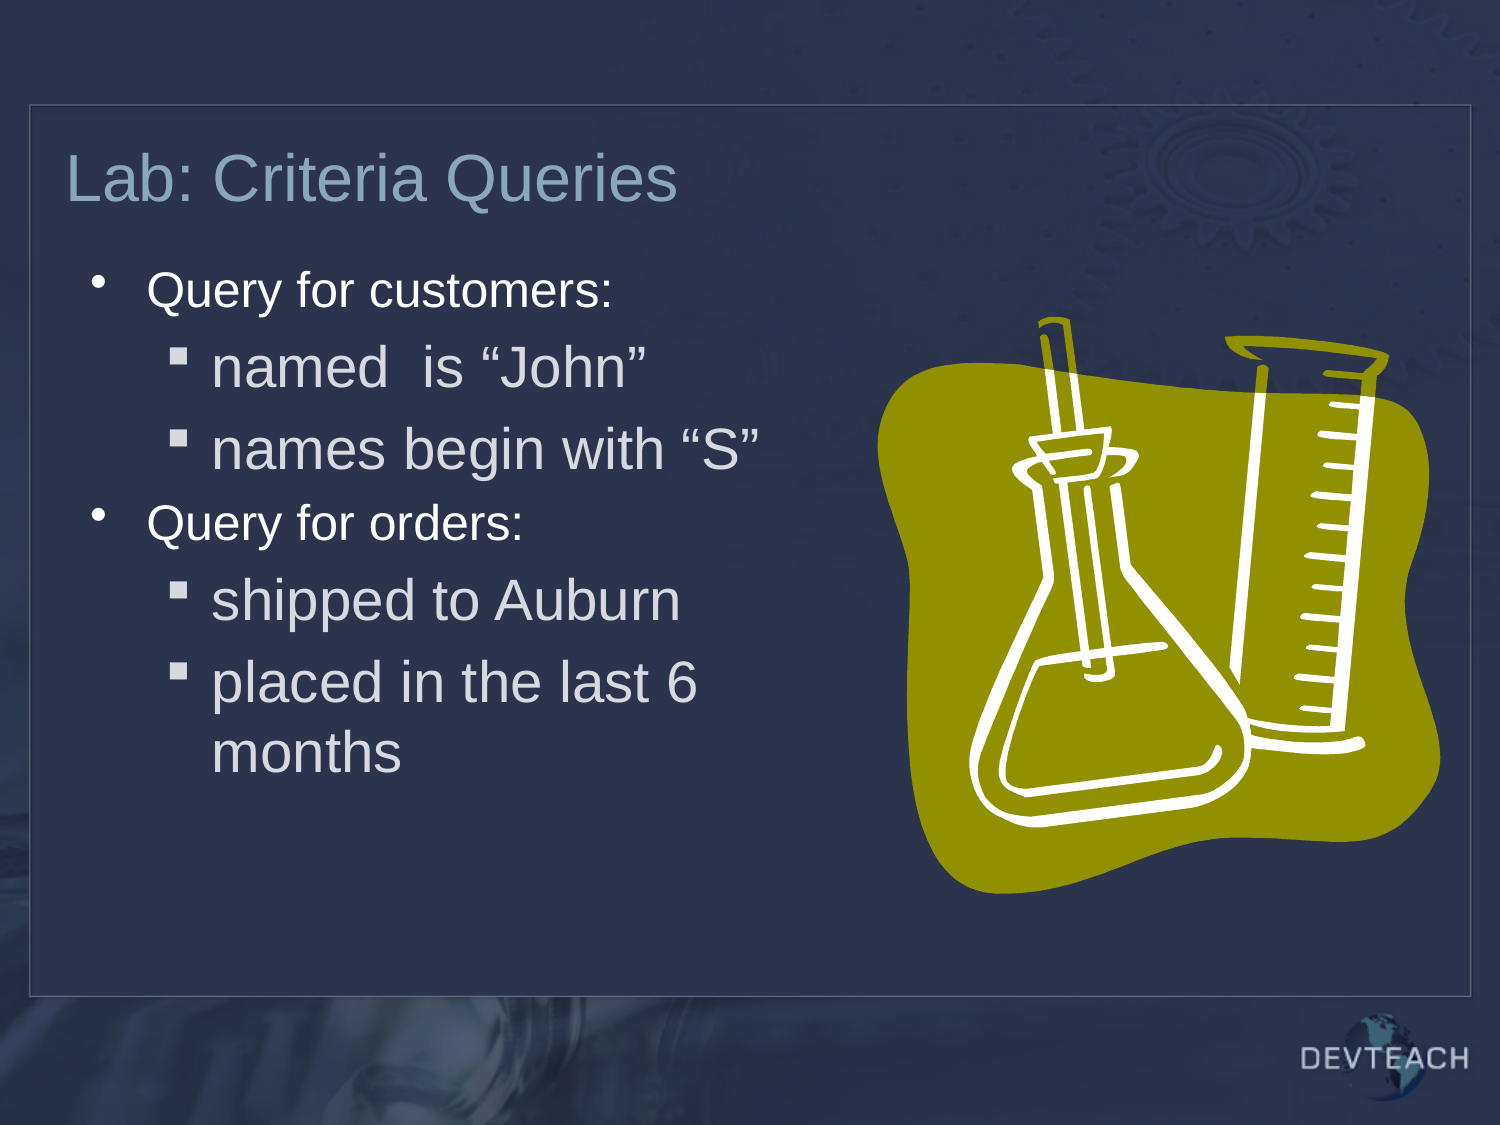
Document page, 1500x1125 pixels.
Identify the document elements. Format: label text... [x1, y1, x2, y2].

list Query for customers: named is “John” names begin with “S” Query for orders: shipped to Auburn placed in the last 6 months [74, 249, 856, 1001]
picture [0, 0, 1500, 1125]
title Lab: Criteria Queries [49, 137, 1326, 213]
